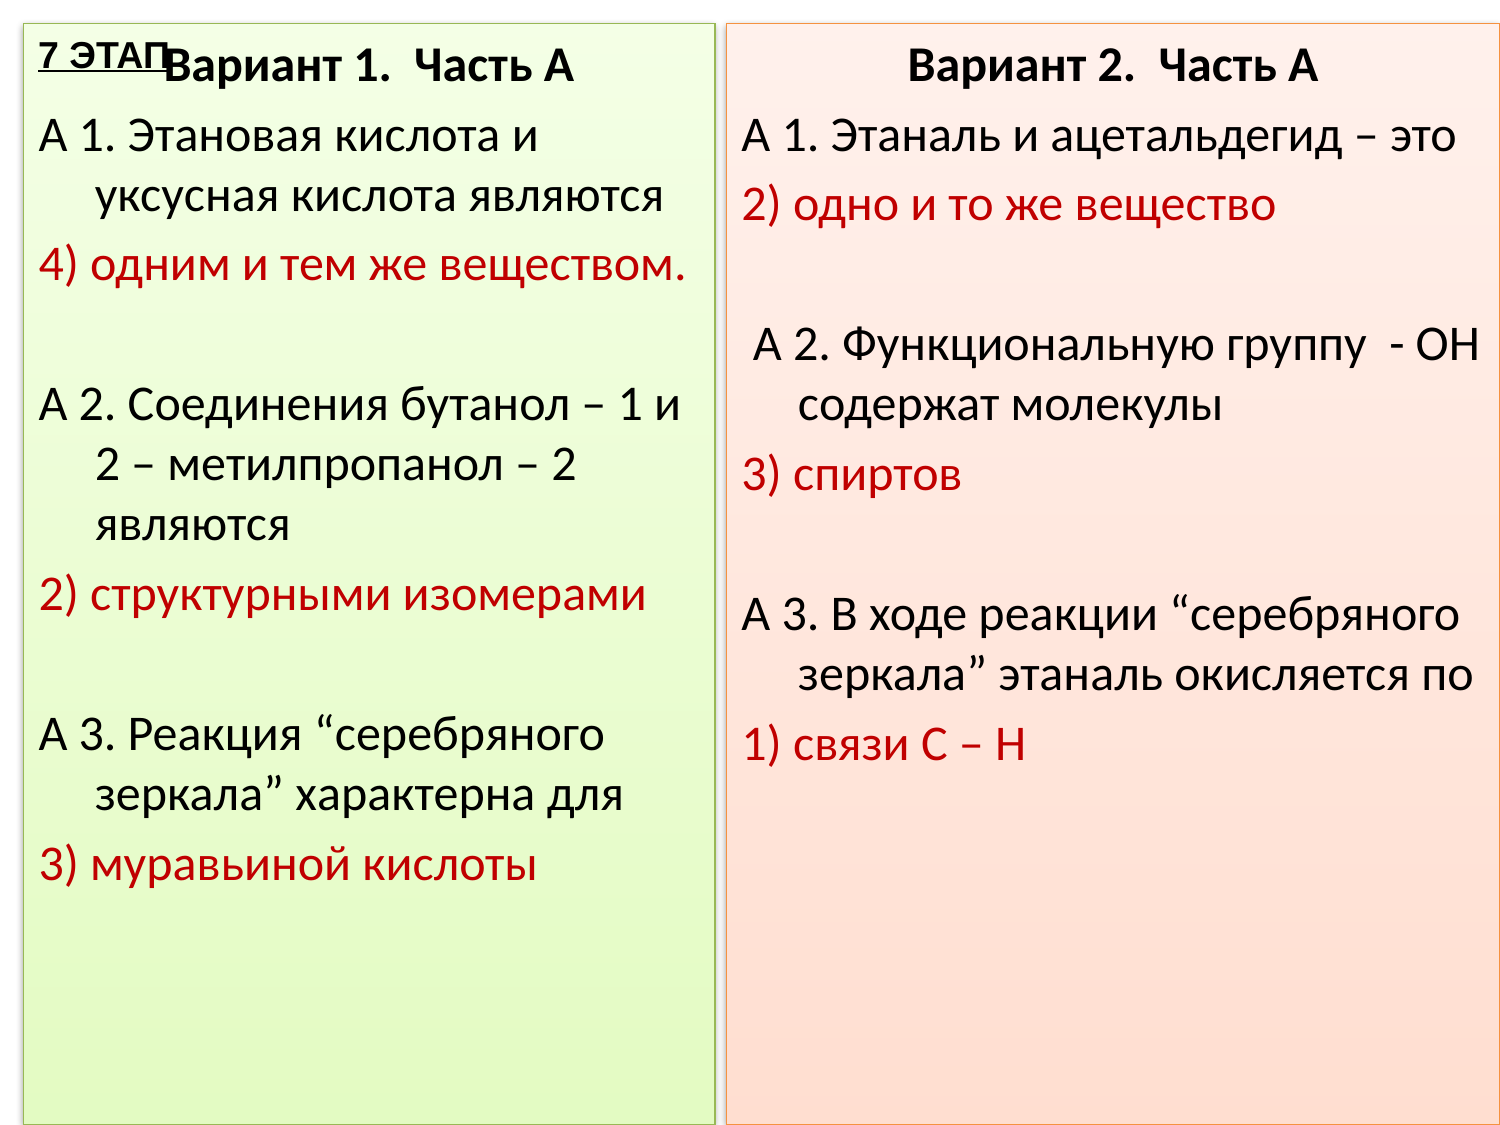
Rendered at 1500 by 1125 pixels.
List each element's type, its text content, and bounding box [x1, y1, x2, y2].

list Вариант 2. Часть А А 1. Этаналь и ацетальдегид – это 2) одно и то же вещество А 2. Функциональную группу - ОН содержат молекулы 3) спиртов А 3. В ходе реакции “серебряного зеркала” этаналь окисляется по 1) связи С – Н [726, 23, 1500, 1125]
text_box 7 ЭТАП [23, 23, 223, 84]
list Вариант 1. Часть А А 1. Этановая кислота и уксусная кислота являются 4) одним и тем же веществом. А 2. Соединения бутанол – 1 и 2 – метилпропанол – 2 являются 2) структурными изомерами А 3. Реакция “серебряного зеркала” характерна для 3) муравьиной кислоты [23, 23, 716, 1125]
